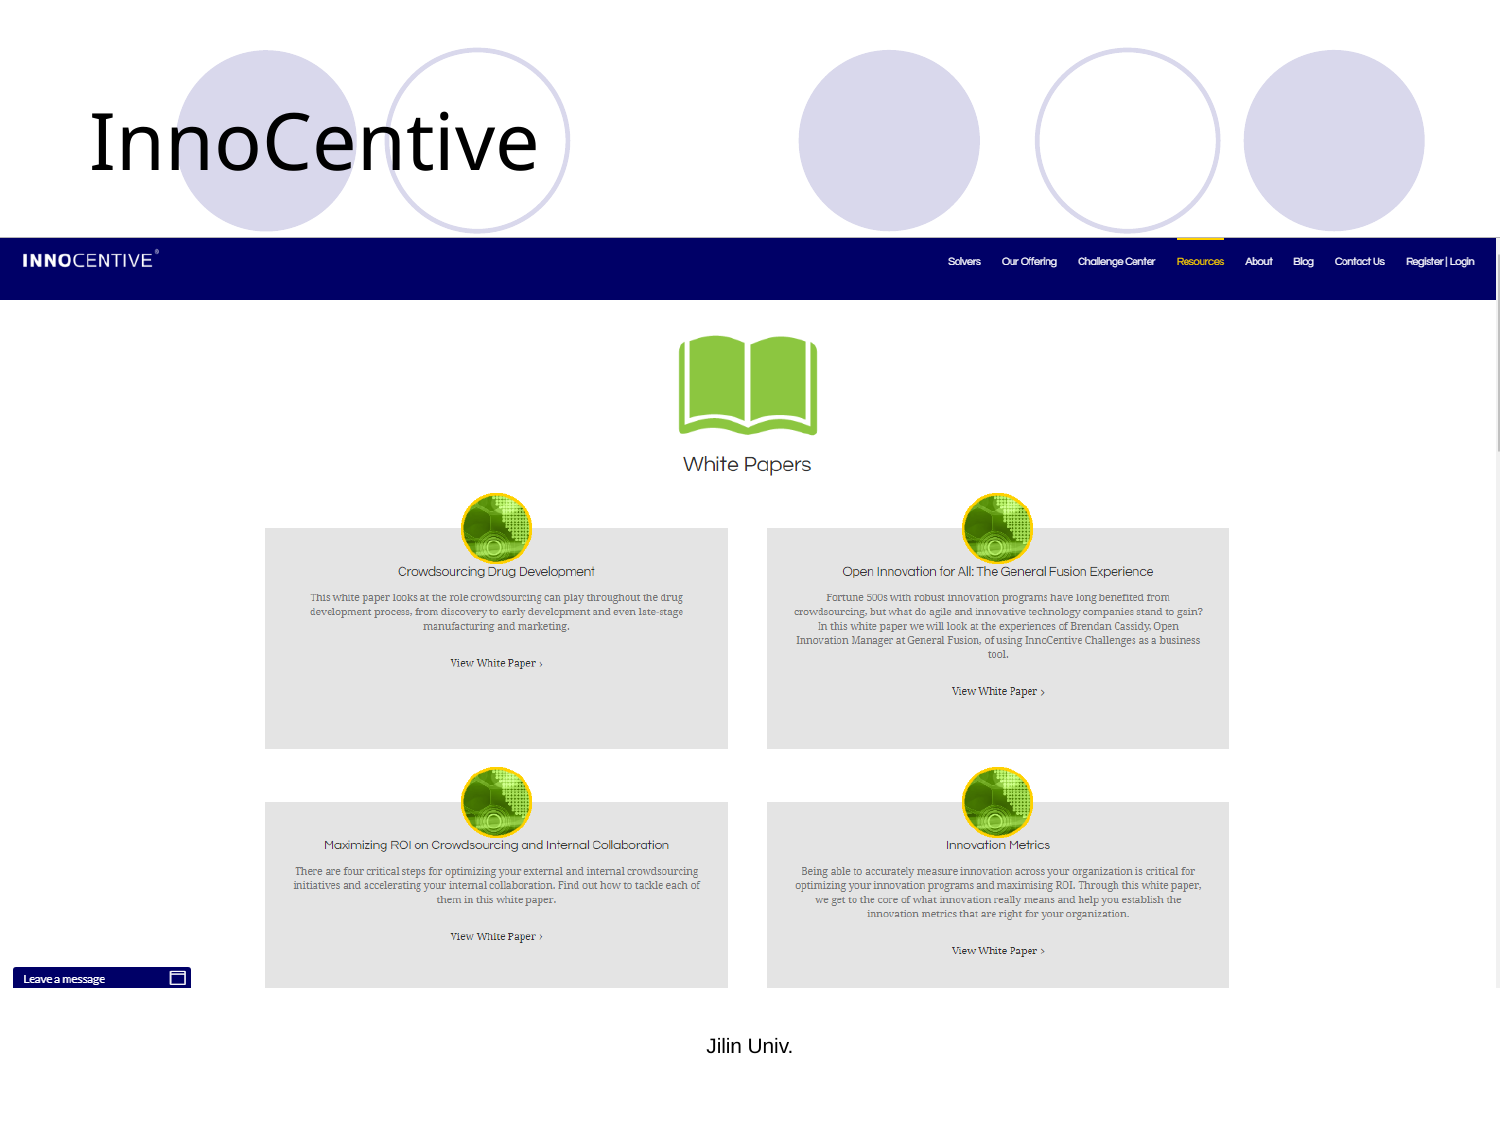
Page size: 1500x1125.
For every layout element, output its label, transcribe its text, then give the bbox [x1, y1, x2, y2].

footer Jilin Univ. [512, 1024, 988, 1100]
title InnoCentive [75, 45, 1425, 233]
picture [0, 237, 1500, 988]
